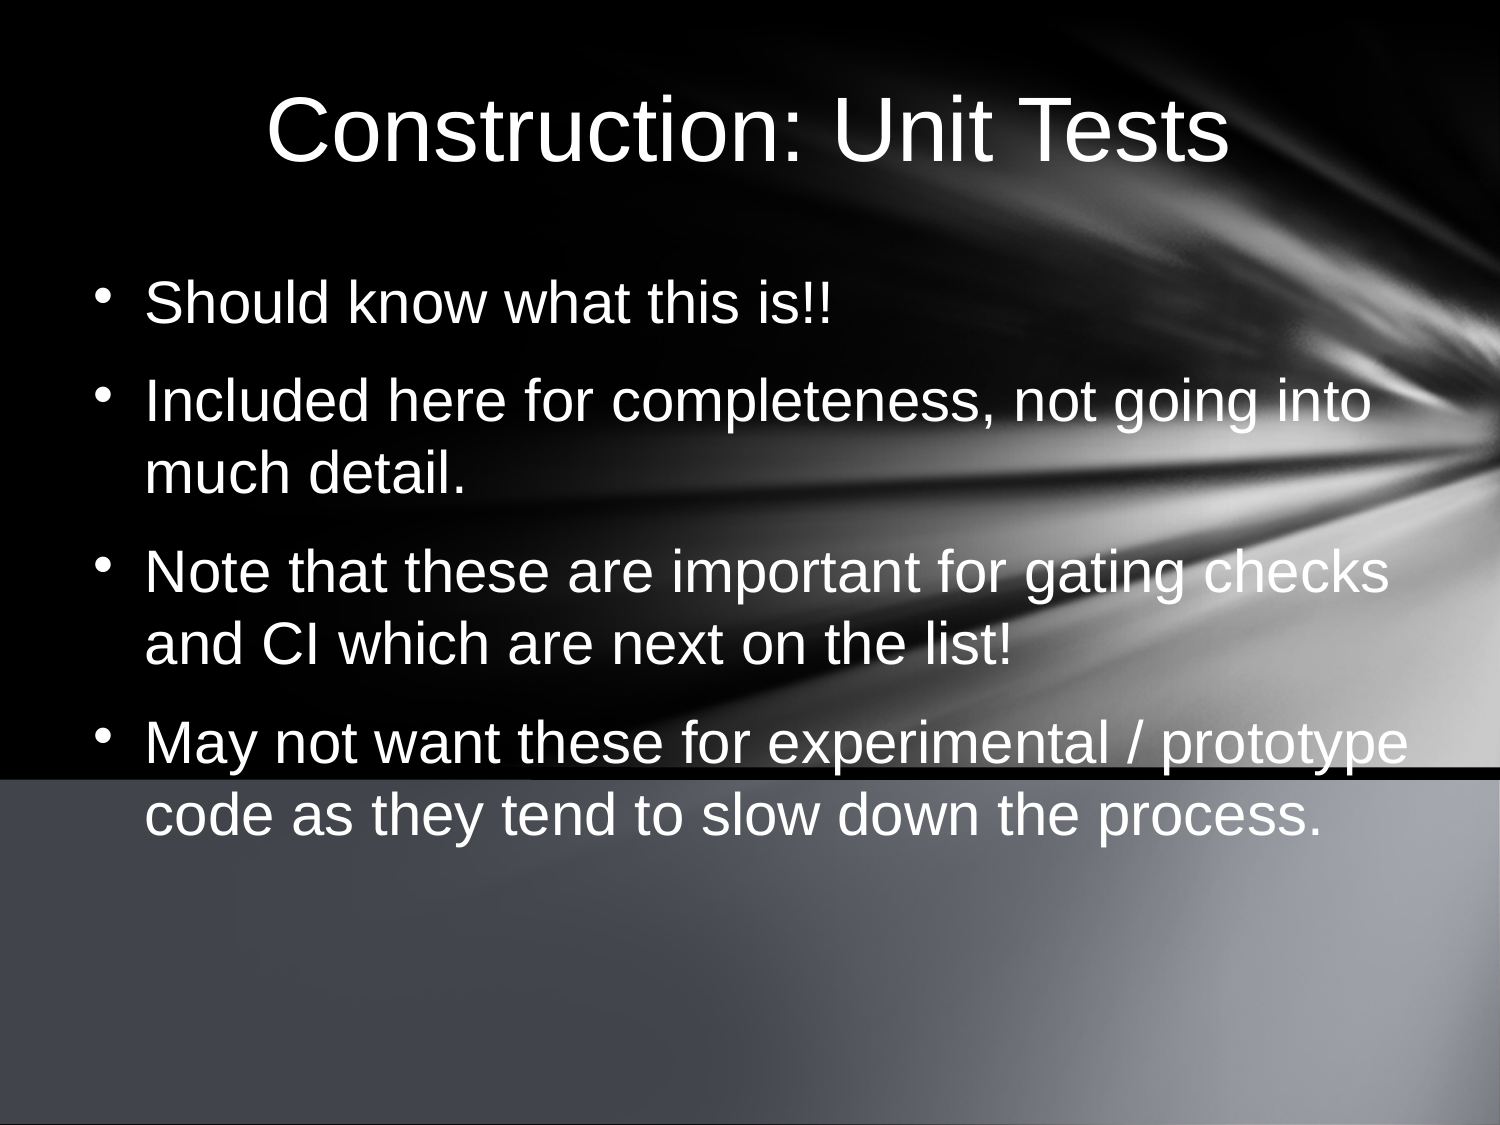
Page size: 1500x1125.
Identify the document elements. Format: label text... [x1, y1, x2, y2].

text_box Construction: Unit Tests [119, 69, 1380, 180]
picture [0, 0, 1500, 767]
text_box Should know what this is!! Included here for completeness, not going into much detail. Note that these are important for gating checks and CI which are next on the list! May not want these for experimental / prototype code as they tend to slow down the process. [75, 263, 1425, 915]
